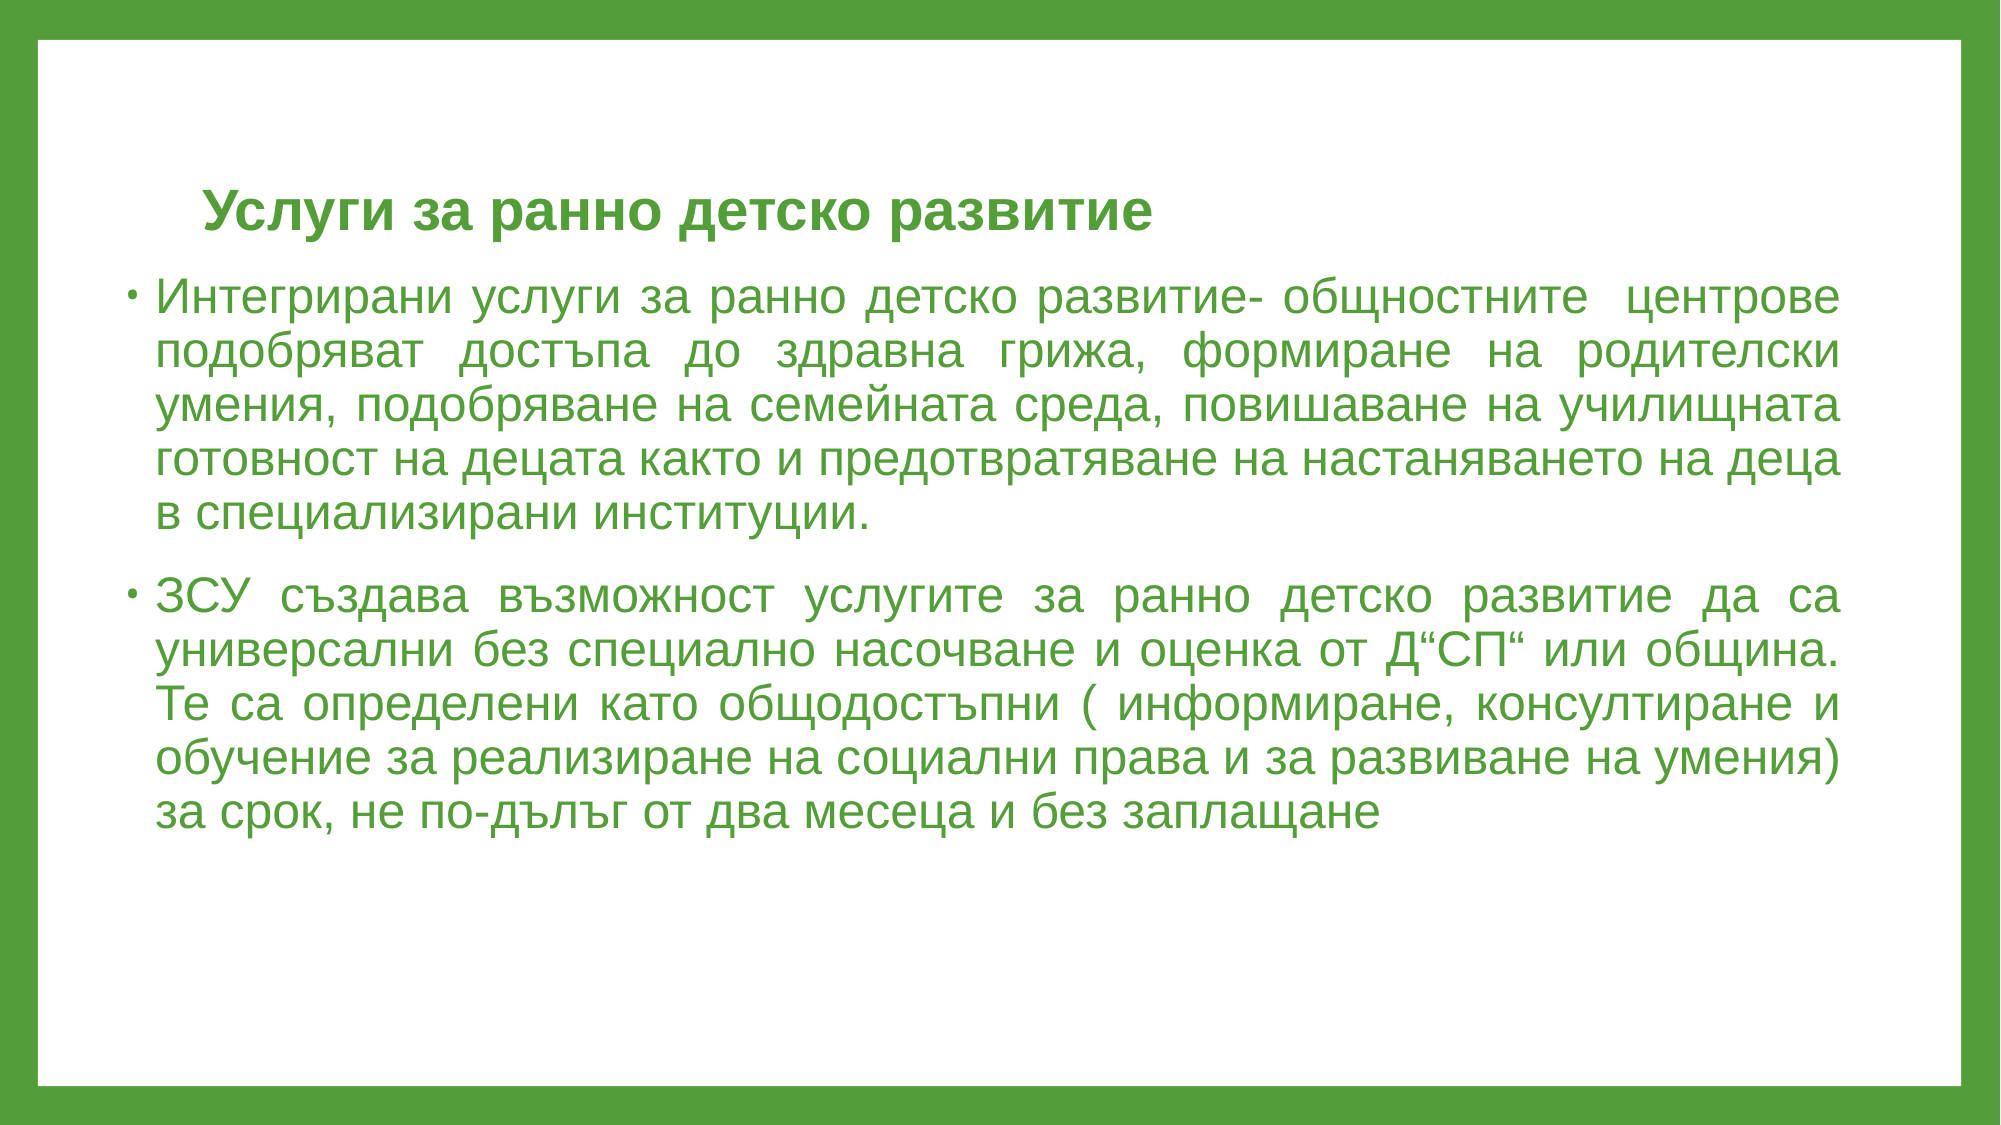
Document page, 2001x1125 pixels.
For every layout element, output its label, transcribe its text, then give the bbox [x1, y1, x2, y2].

title Услуги за ранно детско развитие [187, 99, 1808, 262]
list Интегрирани услуги за ранно детско развитие- общностните центрове подобряват достъпа до здравна грижа, формиране на родителски умения, подобряване на семейната среда, повишаване на училищната готовност на децата както и предотвратяване на настаняването на деца в специализирани институции. ЗСУ създава възможност услугите за ранно детско развитие да са универсални без специално насочване и оценка от Д“СП“ или община. Те са определени като общодостъпни ( информиране, консултиране и обучение за реализиране на социални права и за развиване на умения) за срок, не по-дълъг от два месеца и без заплащане [102, 262, 1857, 1000]
